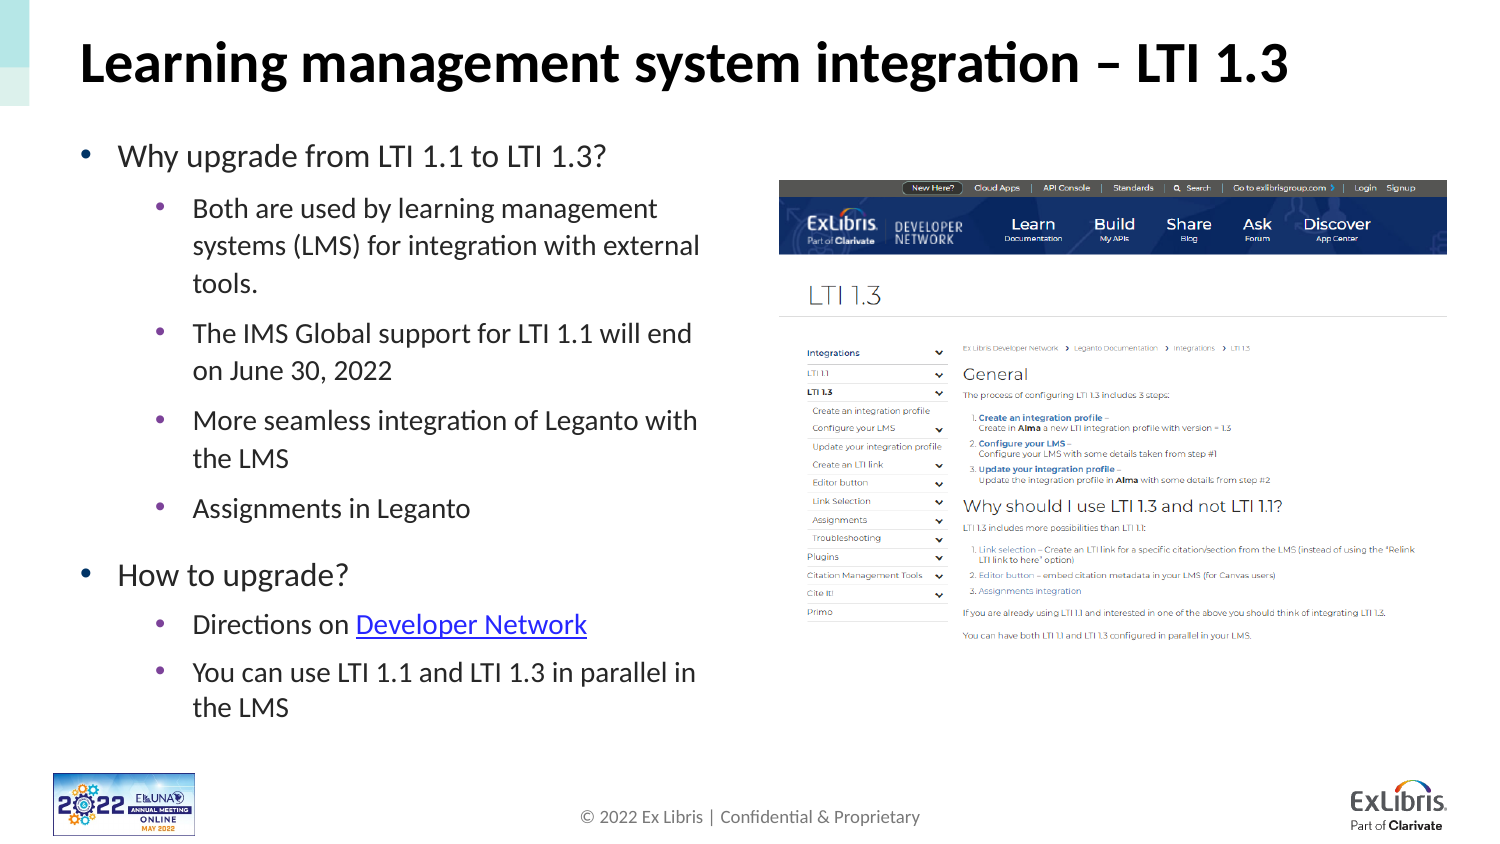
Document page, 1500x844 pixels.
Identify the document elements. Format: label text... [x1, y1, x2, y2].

title Learning management system integration – LTI 1.3 [64, 11, 1447, 107]
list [779, 180, 1448, 664]
picture [1351, 780, 1447, 830]
picture [53, 773, 195, 836]
list Why upgrade from LTI 1.1 to LTI 1.3? Both are used by learning management systems (LMS) for integration with external tools. The IMS Global support for LTI 1.1 will end on June 30, 2022 More seamless integration of Leganto with the LMS Assignments in Leganto How to upgrade? Directions on Developer Network You can use LTI 1.1 and LTI 1.3 in parallel in the LMS [64, 126, 733, 780]
